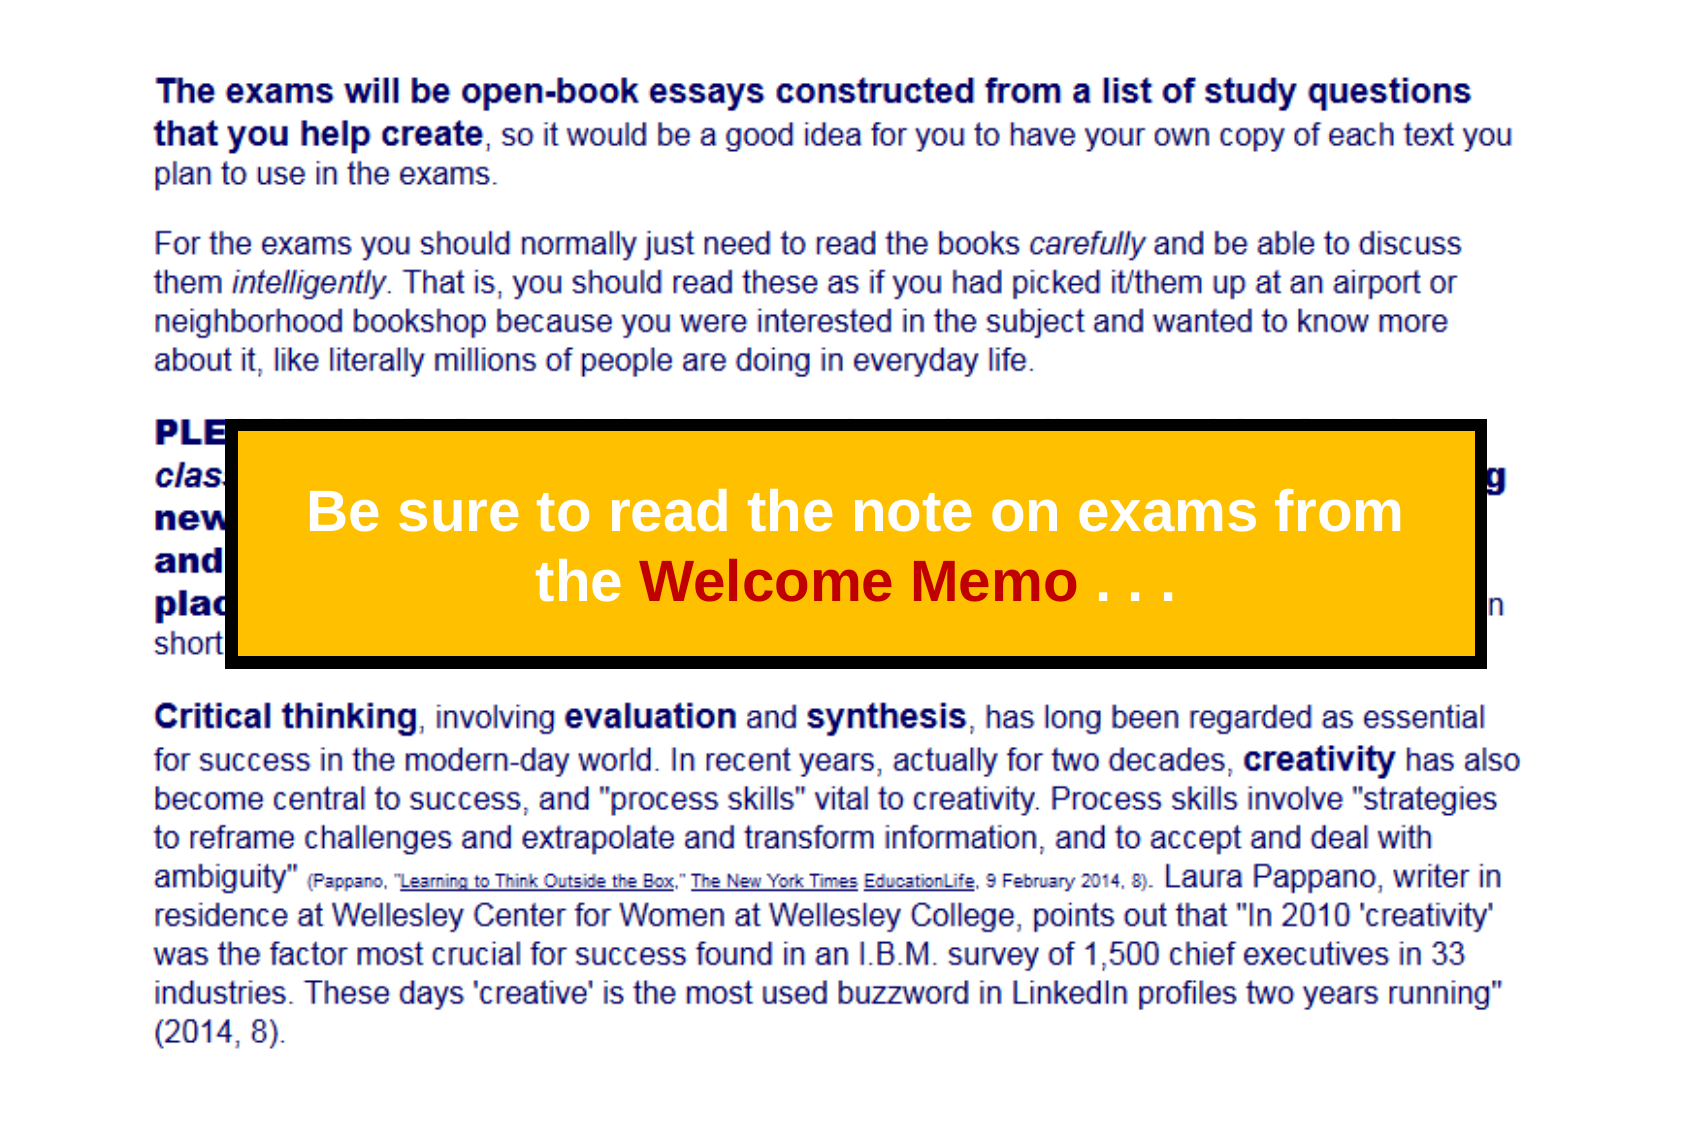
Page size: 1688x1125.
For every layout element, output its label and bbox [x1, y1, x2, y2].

picture [129, 49, 1555, 1078]
